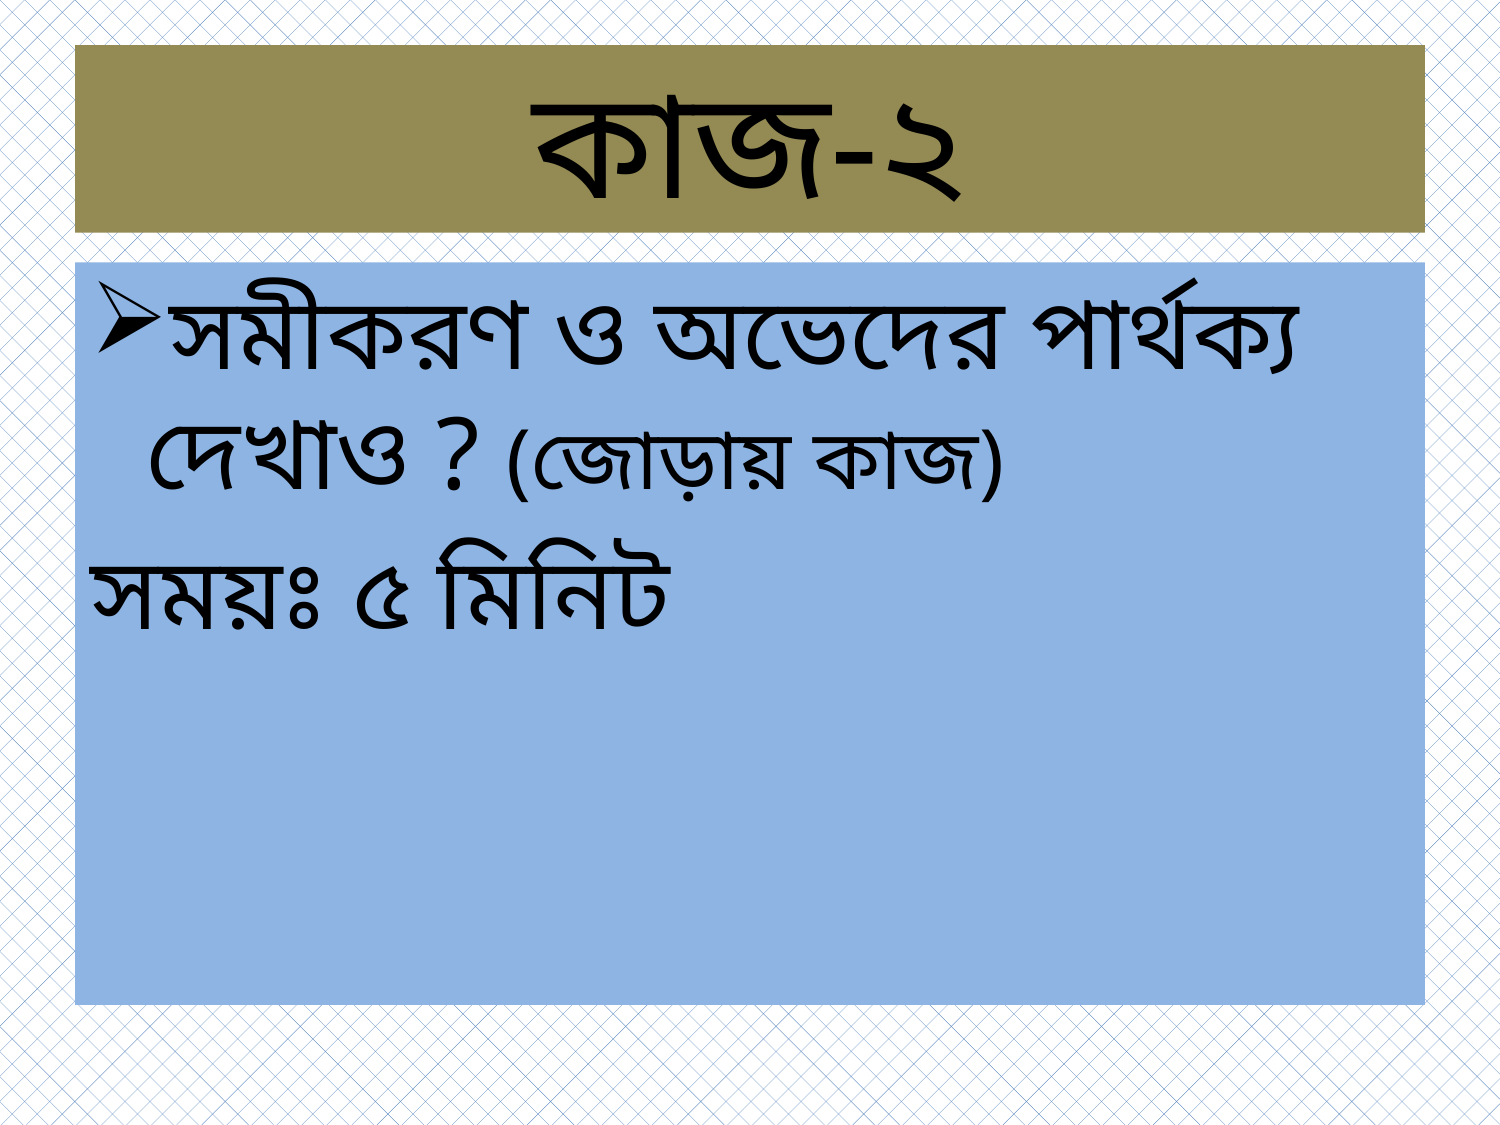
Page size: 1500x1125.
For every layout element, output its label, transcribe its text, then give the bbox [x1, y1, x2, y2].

list সমীকরণ ও অভেদের পার্থক্য দেখাও ? (জোড়ায় কাজ) সময়ঃ ৫ মিনিট [75, 262, 1425, 1005]
title কাজ-২ [75, 45, 1425, 233]
